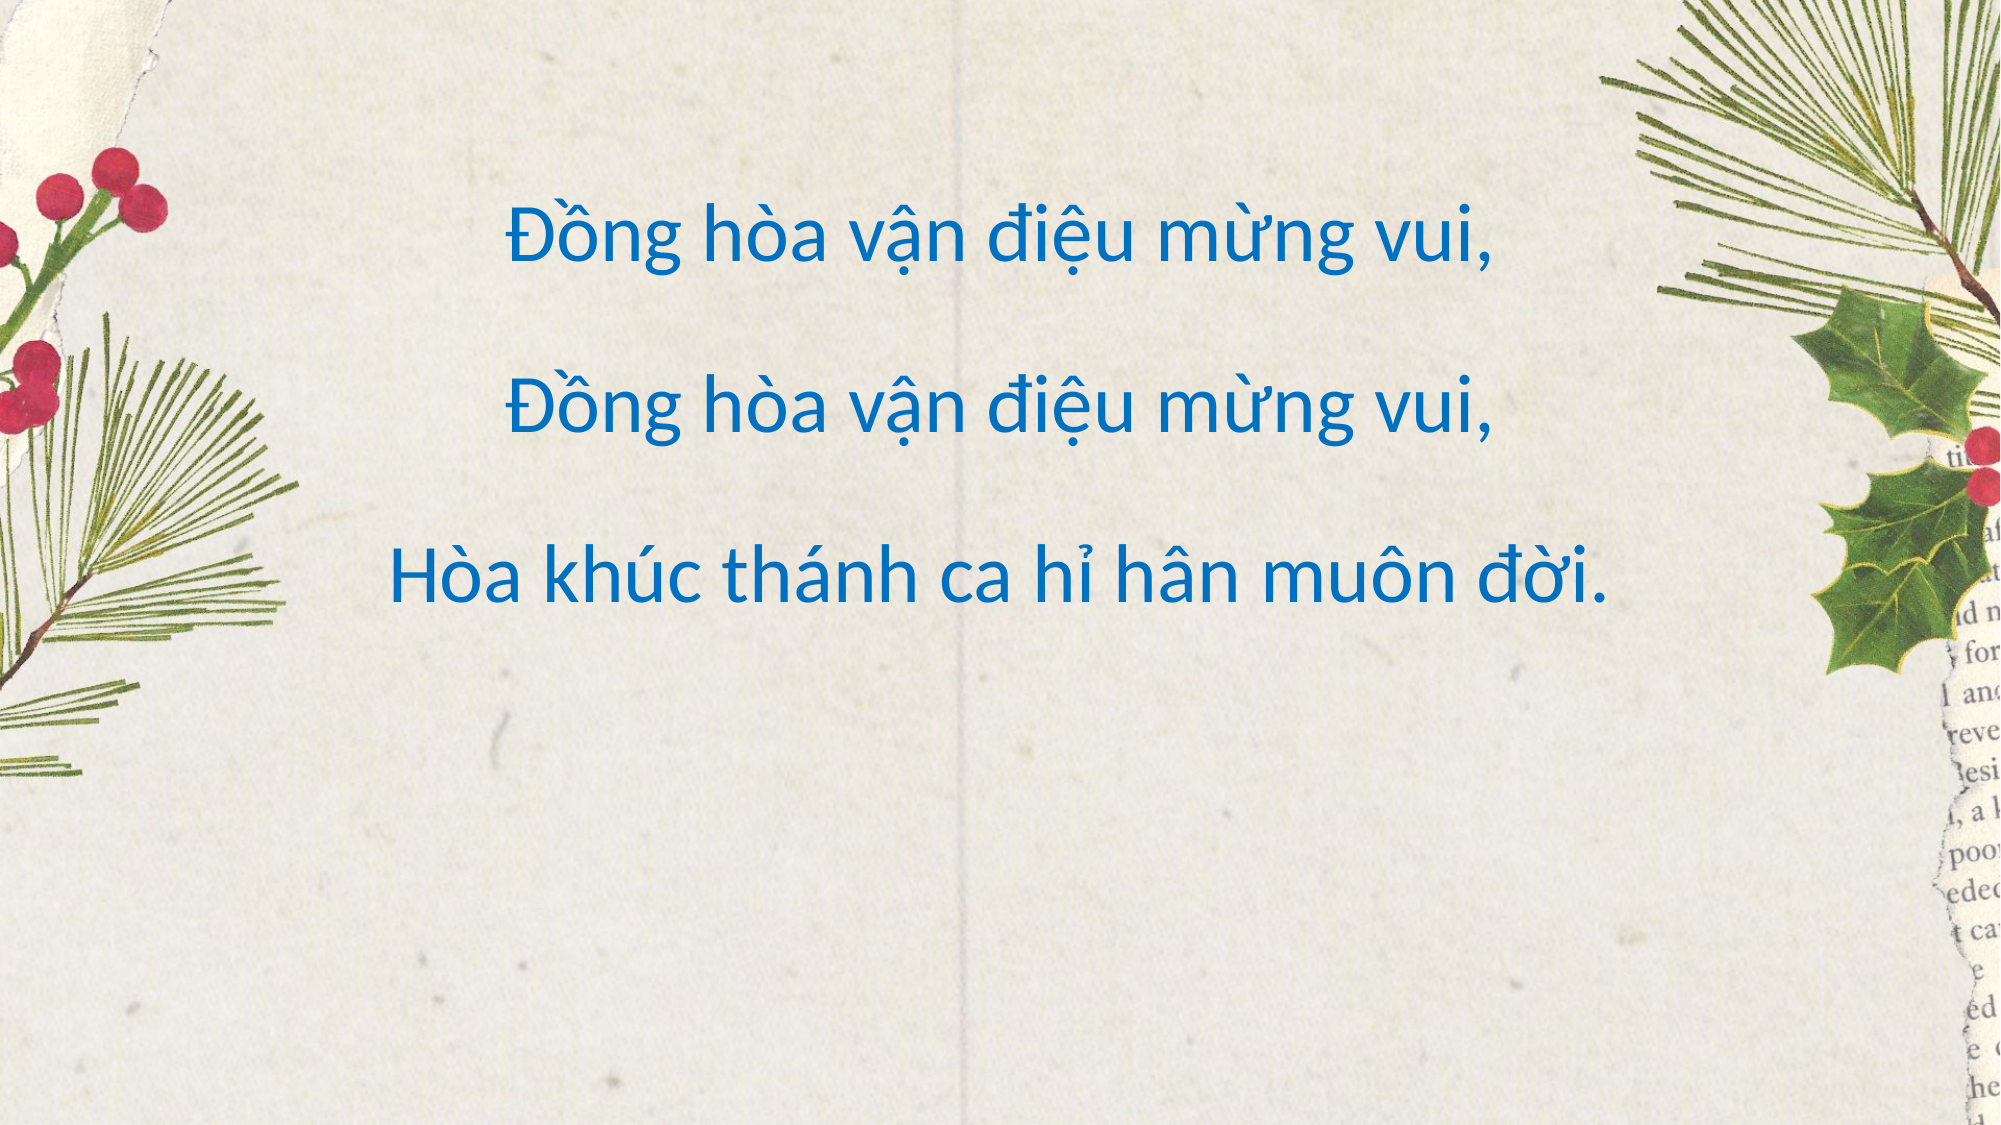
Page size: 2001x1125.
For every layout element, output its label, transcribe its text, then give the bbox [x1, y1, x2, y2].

list Đồng hòa vận điệu mừng vui, Đồng hòa vận điệu mừng vui, Hòa khúc thánh ca hỉ hân muôn đời. [0, 0, 2000, 1125]
